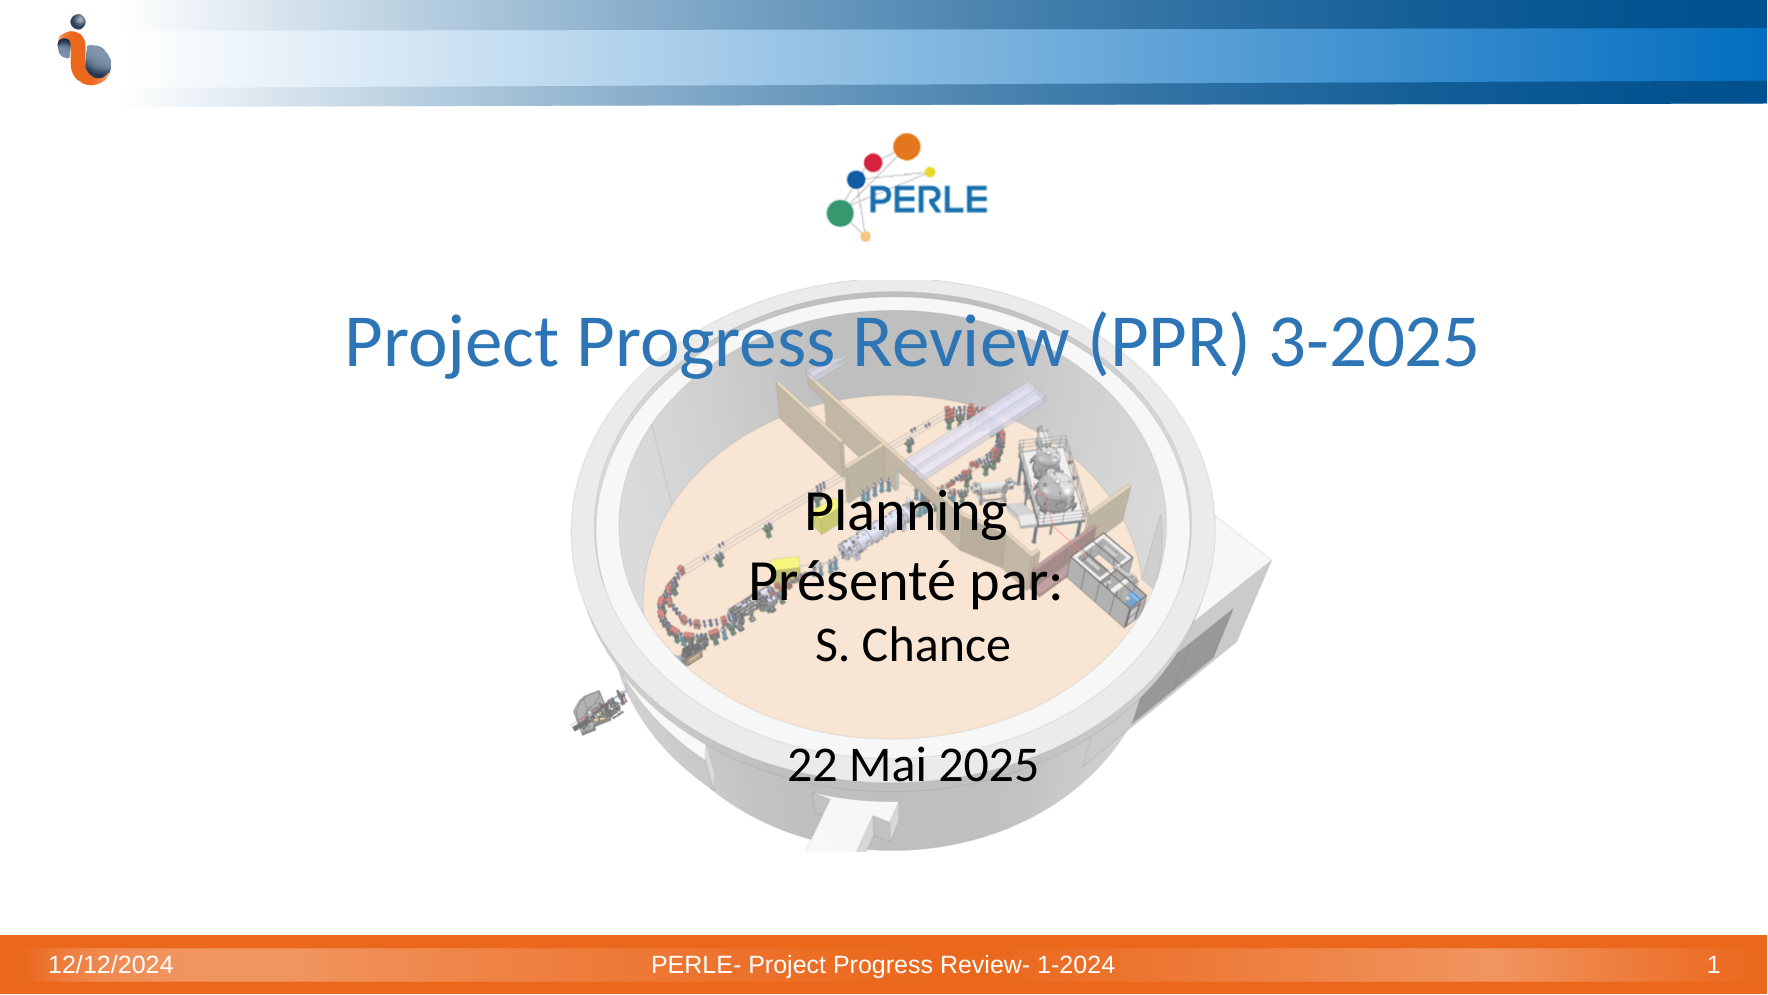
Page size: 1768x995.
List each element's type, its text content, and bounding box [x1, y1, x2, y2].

picture [0, 0, 1768, 994]
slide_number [33, 937, 429, 991]
slide_number 1 [1338, 937, 1736, 991]
footer PERLE- Project Progress Review- 1-2024 [481, 937, 1286, 991]
text_box Project Progress Review (PPR) 3-2025 Planning Présenté par: S. Chance 22 Mai 2025 [163, 284, 547, 800]
text_box Project Progress Review (PPR) 3-2025 Planning Présenté par: S. Chance 22 Mai 2025 [1274, 284, 1664, 800]
